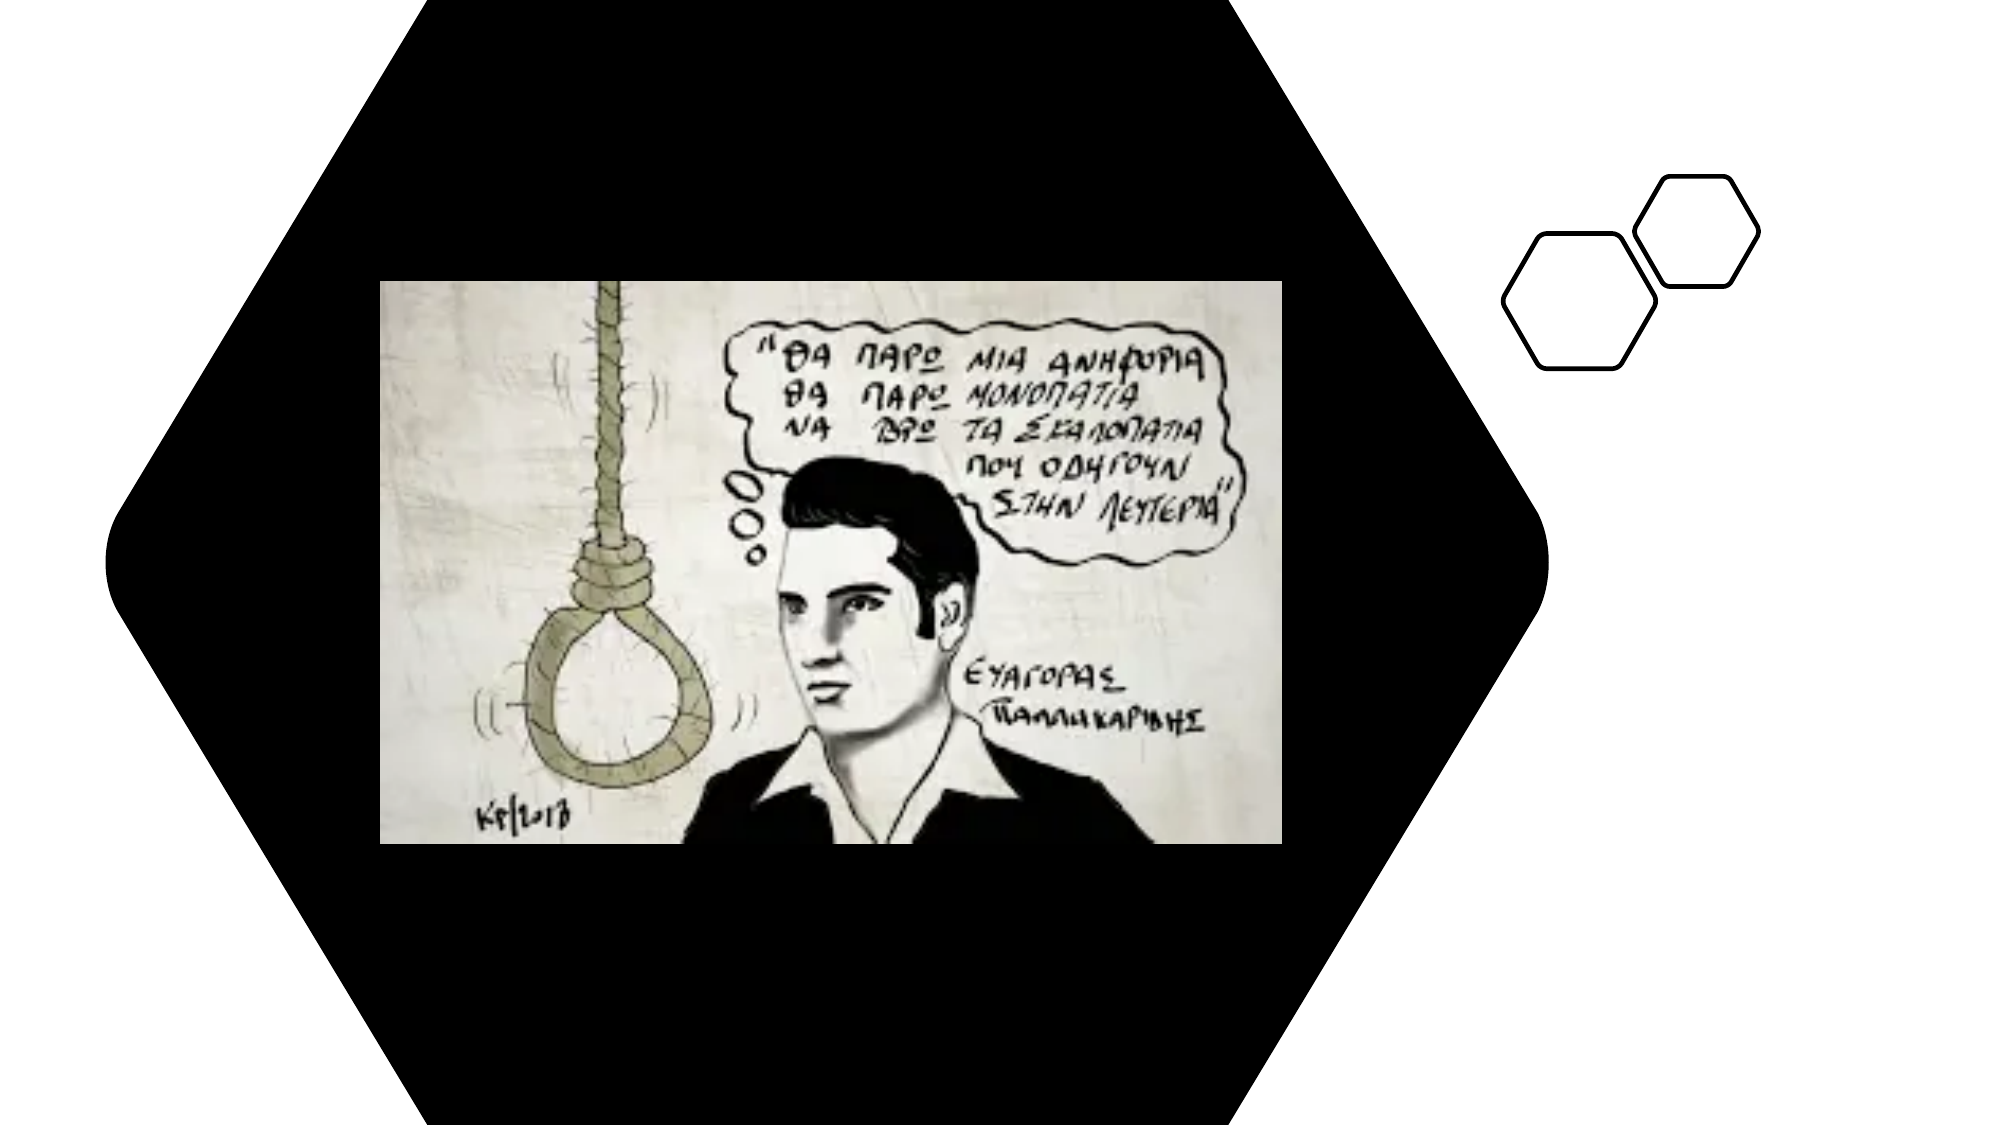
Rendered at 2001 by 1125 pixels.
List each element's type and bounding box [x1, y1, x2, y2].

text_box [1502, 176, 1759, 369]
picture [379, 281, 1282, 844]
text_box [104, 0, 1550, 1125]
